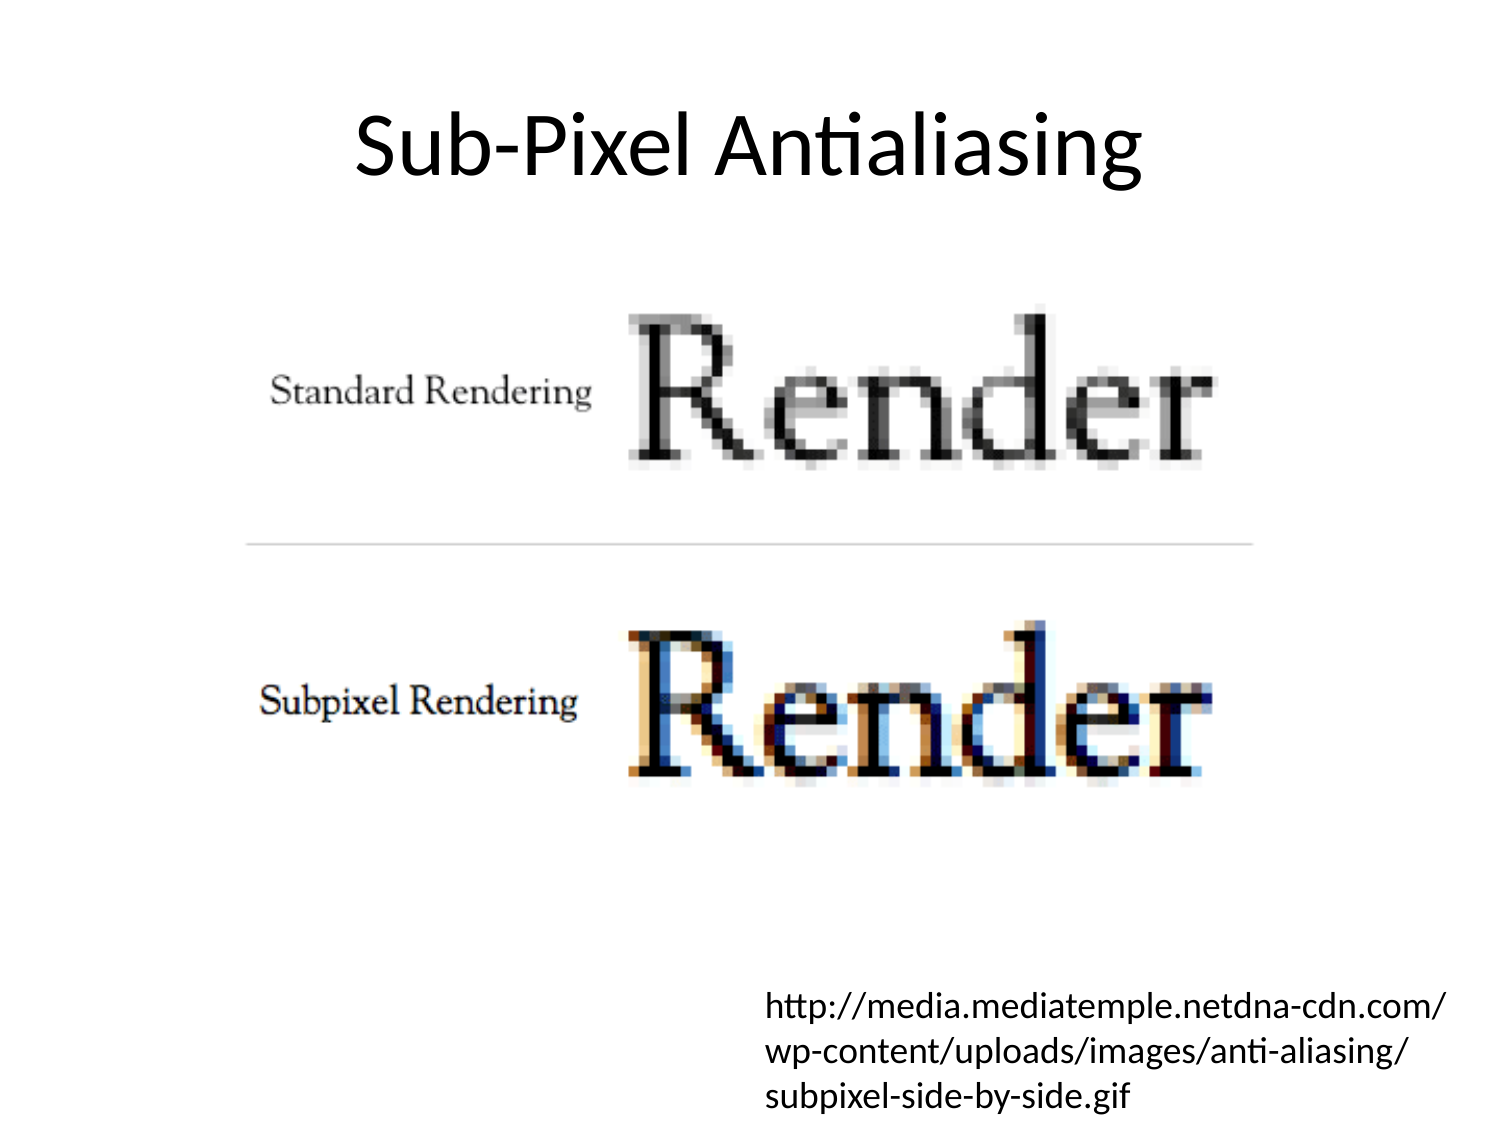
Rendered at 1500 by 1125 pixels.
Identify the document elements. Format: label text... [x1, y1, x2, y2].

picture [228, 251, 1272, 874]
text_box http://media.mediatemple.netdna-cdn.com/wp-content/uploads/images/anti-aliasing/subpixel-side-by-side.gif [749, 973, 1500, 1124]
title Sub-Pixel Antialiasing [75, 45, 1425, 233]
